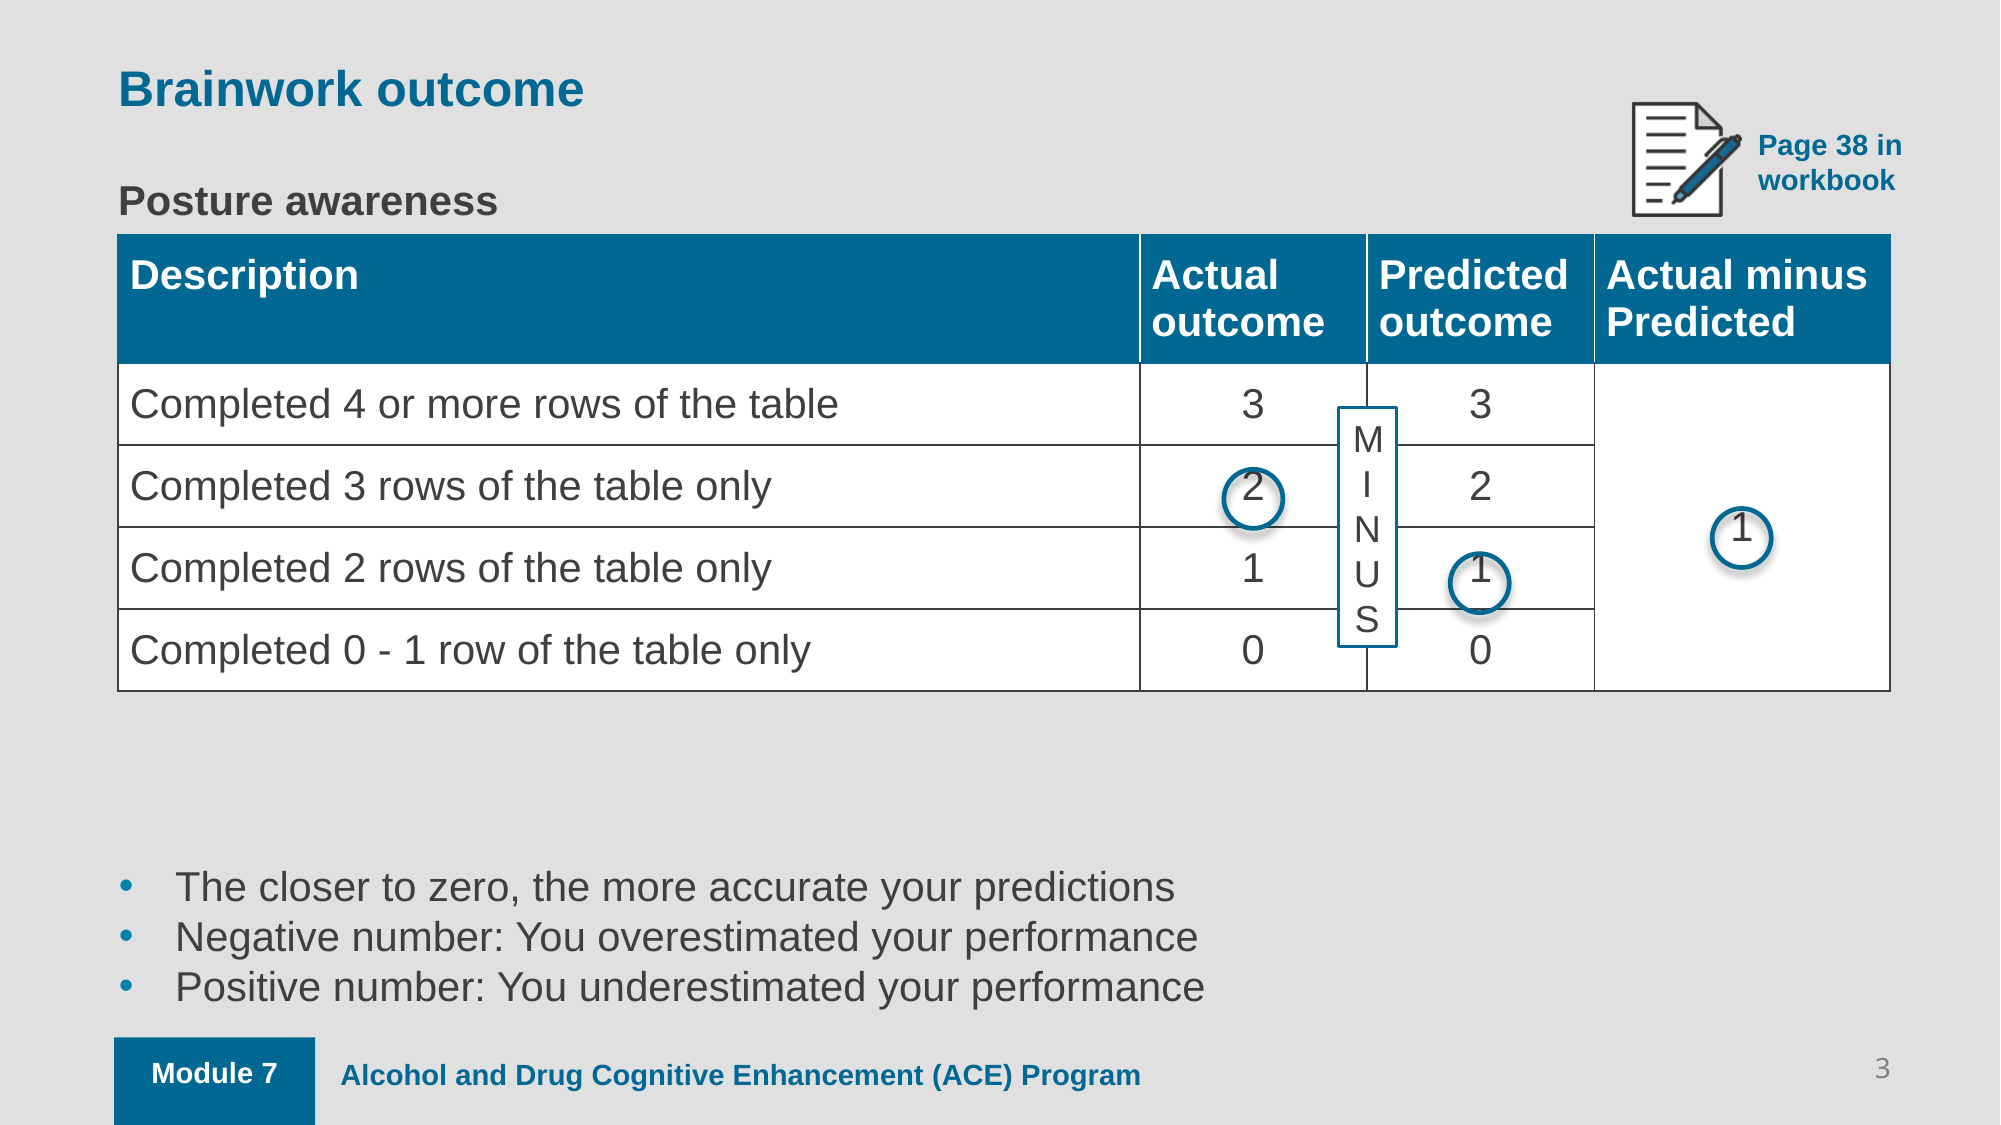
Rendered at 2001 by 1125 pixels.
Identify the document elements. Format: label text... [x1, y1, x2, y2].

table_cell 0 [1141, 610, 1366, 690]
list The closer to zero, the more accurate your predictions Negative number: You overestimated your performance Positive number: You underestimated your performance [118, 860, 1891, 1031]
table_cell 2 [1141, 446, 1338, 526]
table_cell 1 [1397, 528, 1594, 608]
table_header Predicted outcome [1368, 235, 1594, 362]
table_cell 3 [1368, 364, 1594, 444]
slide_number 3 [1590, 1051, 1891, 1081]
table_cell 0 [1368, 610, 1594, 690]
text_box MINUS [1338, 407, 1397, 647]
table_header Actual outcome [1141, 235, 1366, 362]
table_cell Completed 2 rows of the table only [119, 528, 1139, 608]
table_header Description [119, 235, 1139, 362]
picture [1619, 91, 1750, 223]
table_cell 3 [1141, 364, 1366, 444]
table_cell Completed 3 rows of the table only [119, 446, 1139, 526]
table_cell 1 [1141, 528, 1338, 608]
table_cell 2 [1397, 446, 1594, 526]
text_box [1223, 468, 1284, 530]
table_cell Completed 0 - 1 row of the table only [119, 610, 1139, 690]
text_box Posture awareness [118, 165, 780, 231]
text_box [1449, 552, 1511, 614]
table_header Actual minus Predicted [1595, 235, 1889, 362]
list Brainwork outcome [118, 50, 1457, 122]
text_box Page 38 in workbook [1755, 118, 1950, 204]
table_cell 1 [1595, 364, 1889, 690]
text_box [1711, 507, 1773, 569]
table_cell Completed 4 or more rows of the table [119, 364, 1139, 444]
